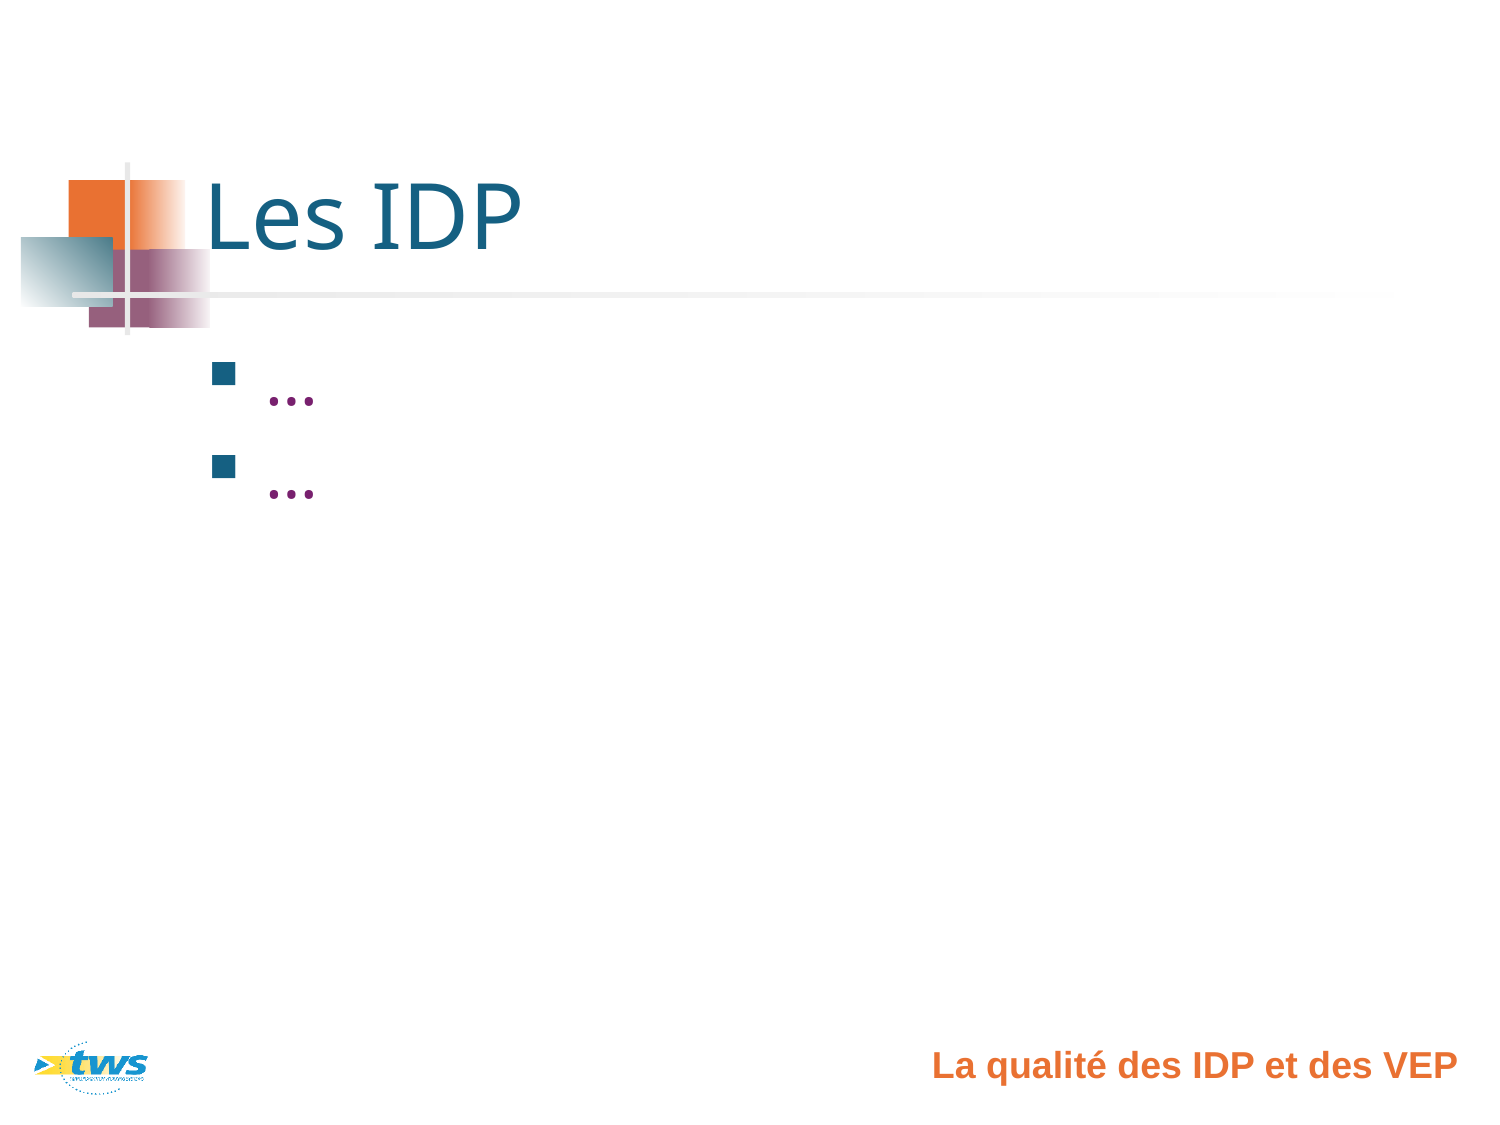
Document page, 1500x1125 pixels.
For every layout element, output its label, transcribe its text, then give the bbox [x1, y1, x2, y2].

list … … [193, 331, 1469, 1006]
text_box La qualité des IDP et des VEP [661, 1033, 1474, 1094]
title Les IDP [188, 35, 1468, 275]
picture [15, 1028, 168, 1110]
